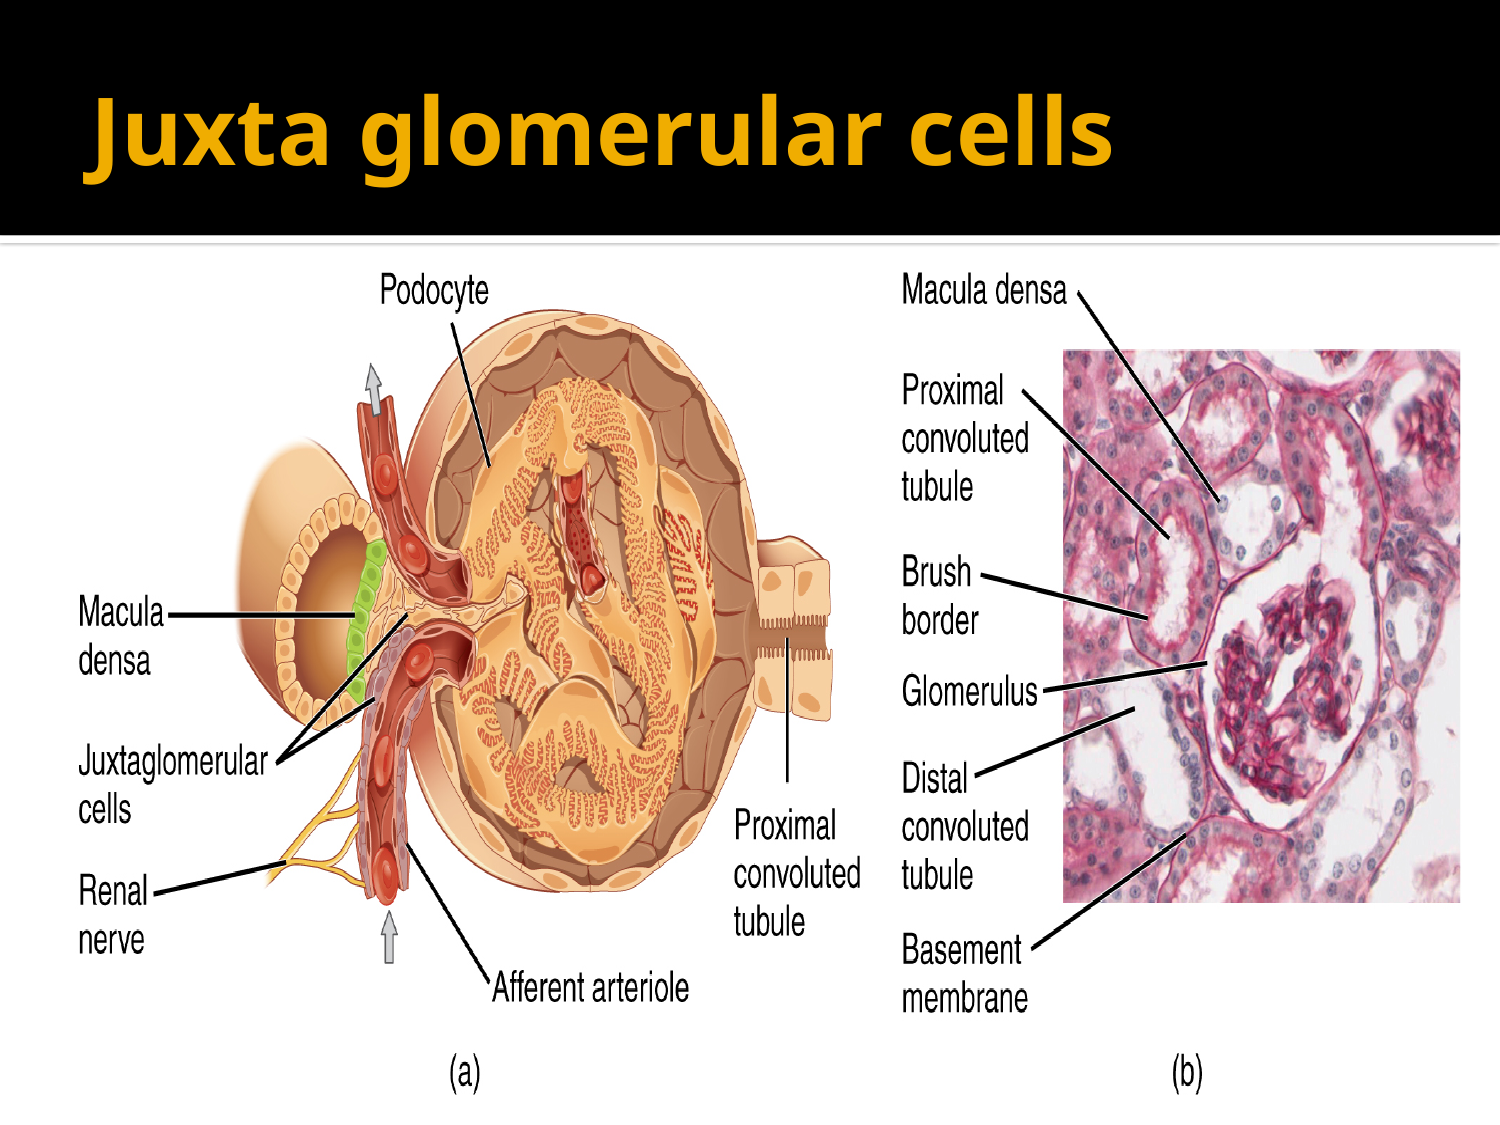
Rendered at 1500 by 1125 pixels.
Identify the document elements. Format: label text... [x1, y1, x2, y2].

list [74, 262, 1463, 1100]
title Juxta glomerular cells [75, 25, 1425, 231]
